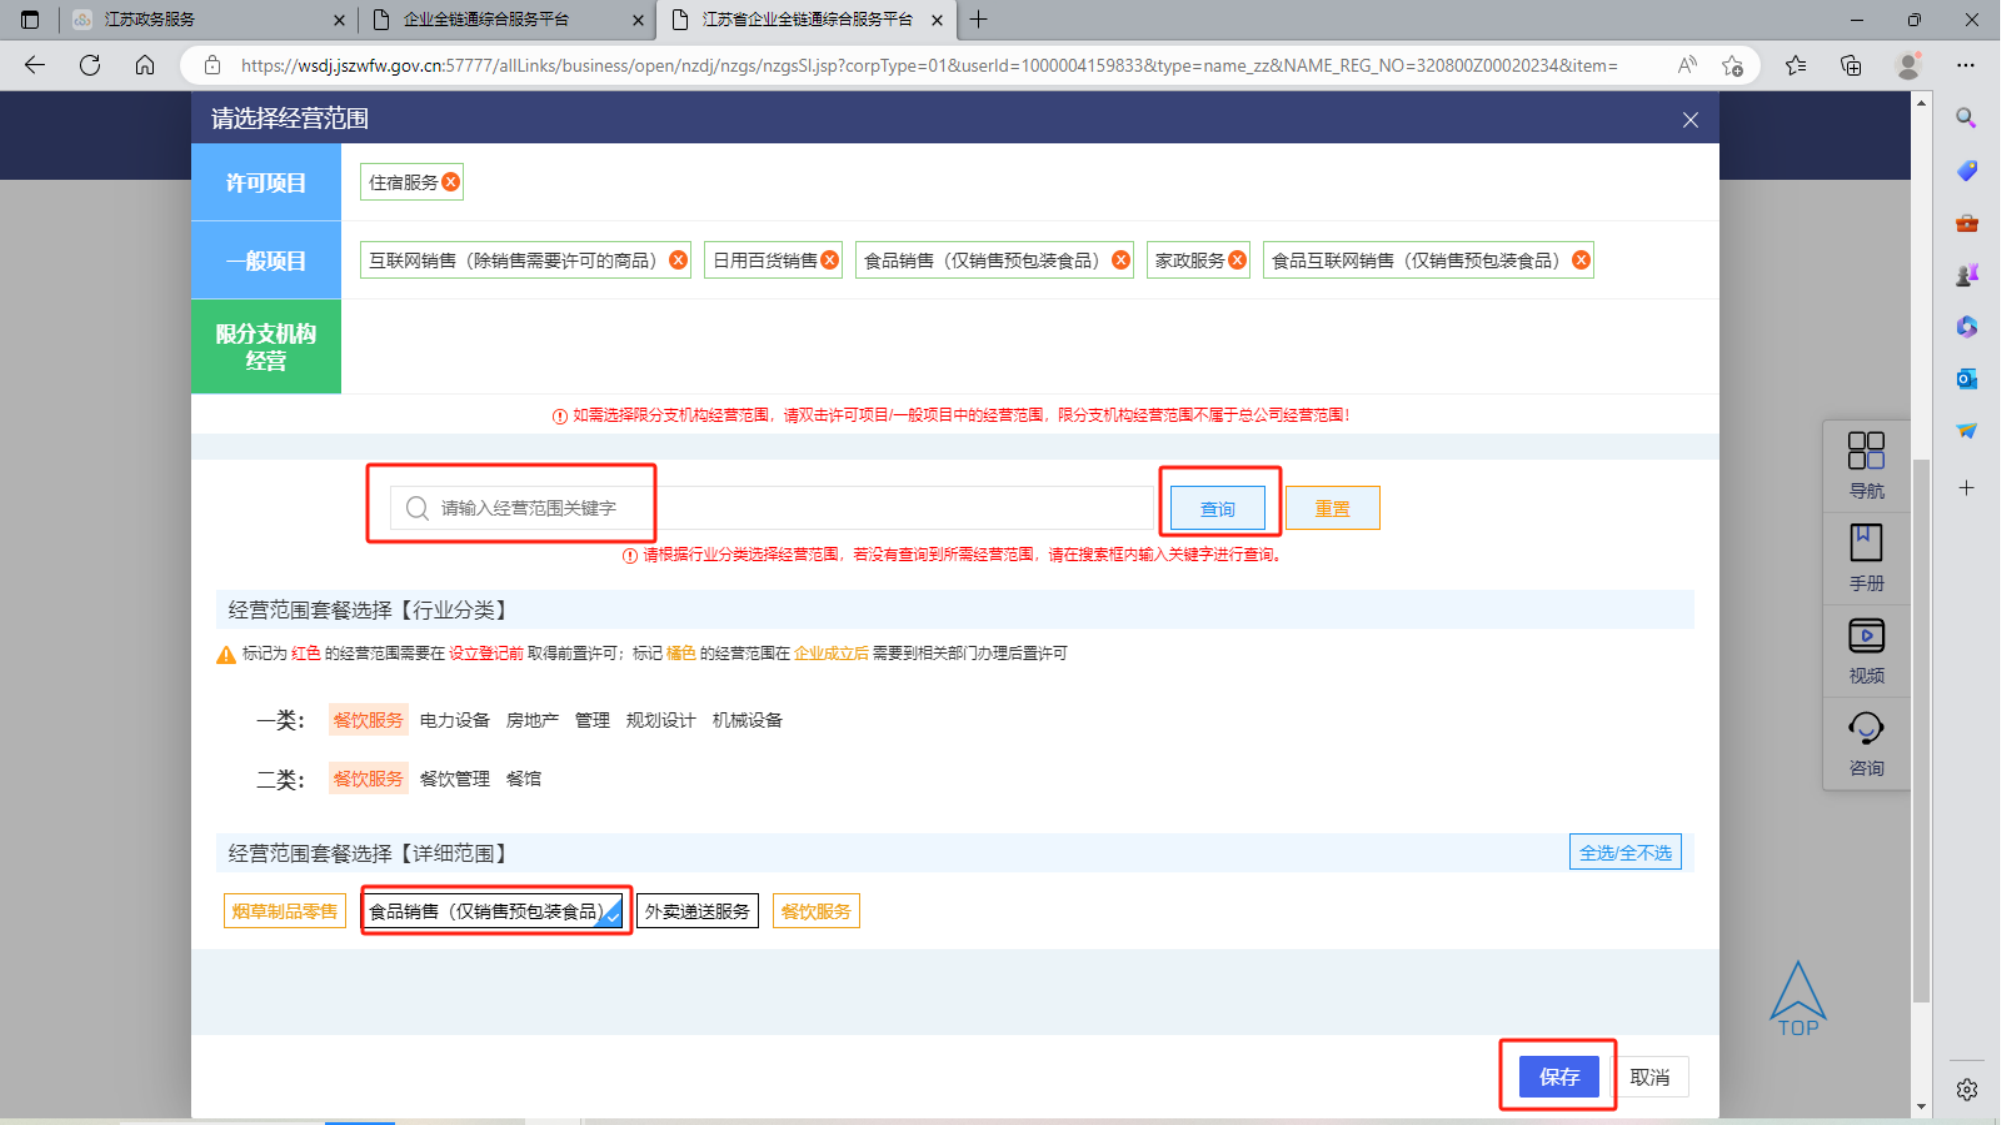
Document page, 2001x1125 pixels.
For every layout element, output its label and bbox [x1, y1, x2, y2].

slide_number [1433, 1024, 1901, 1103]
picture [0, 0, 2001, 1125]
